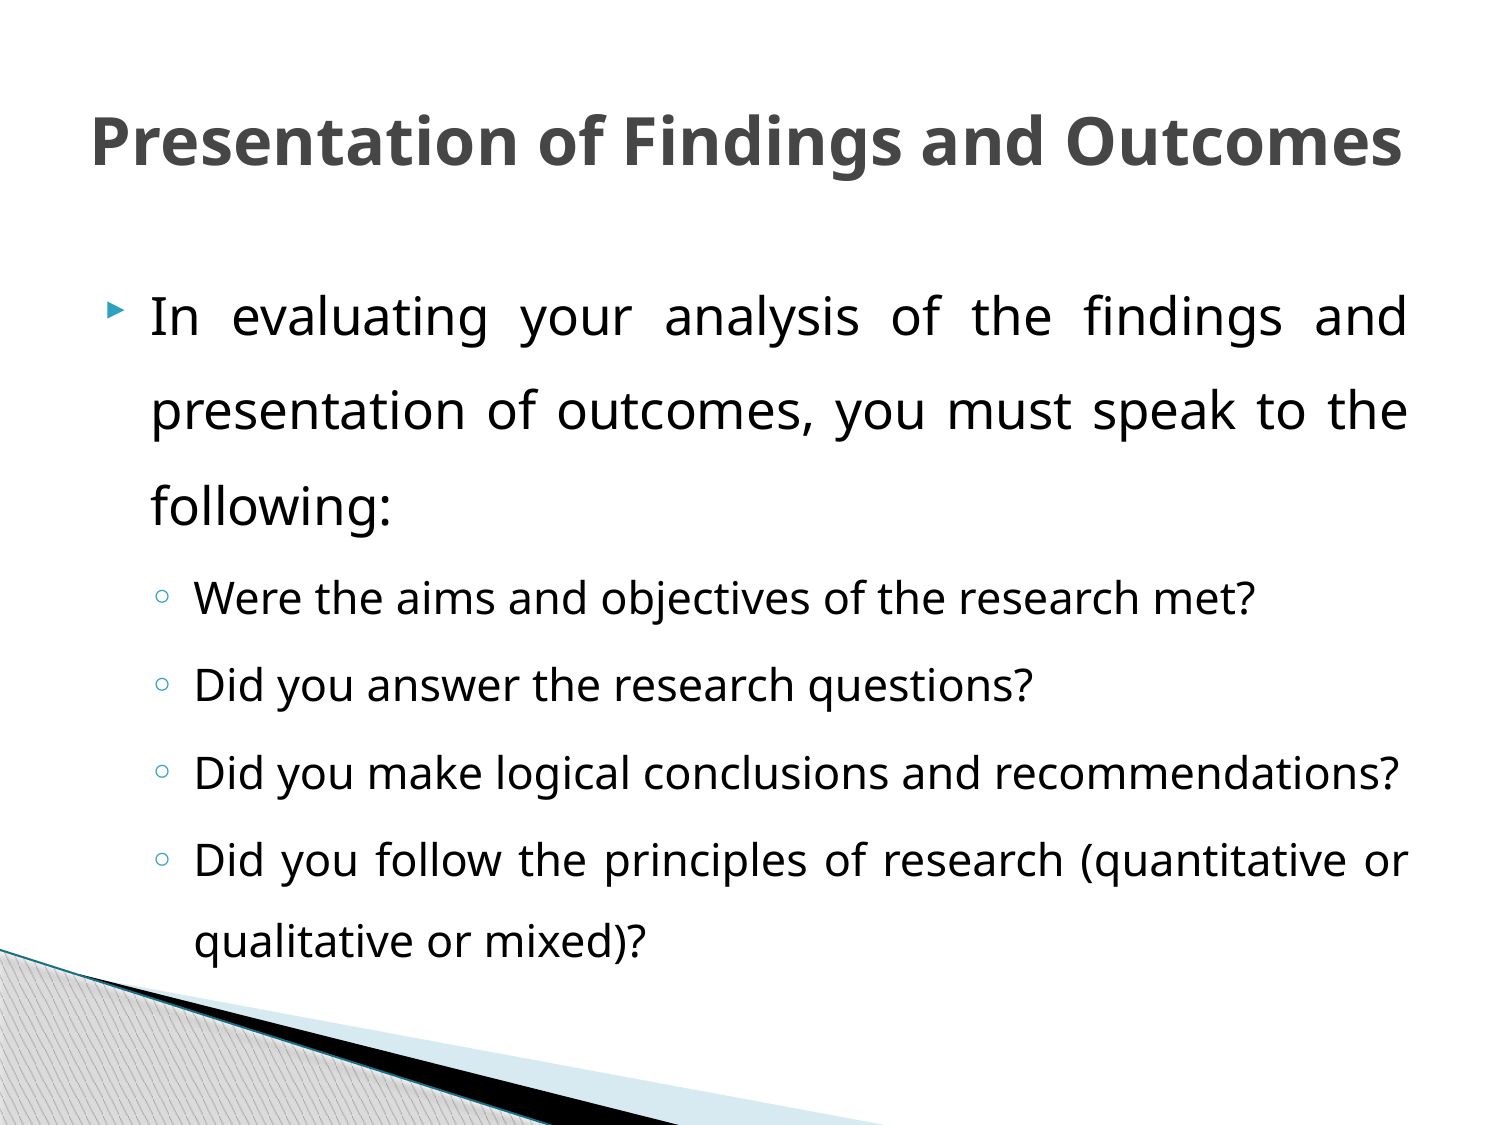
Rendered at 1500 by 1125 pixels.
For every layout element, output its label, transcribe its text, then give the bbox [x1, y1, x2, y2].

title Presentation of Findings and Outcomes [75, 45, 1425, 233]
list In evaluating your analysis of the findings and presentation of outcomes, you must speak to the following: Were the aims and objectives of the research met? Did you answer the research questions? Did you make logical conclusions and recommendations? Did you follow the principles of research (quantitative or qualitative or mixed)? [75, 243, 1425, 986]
